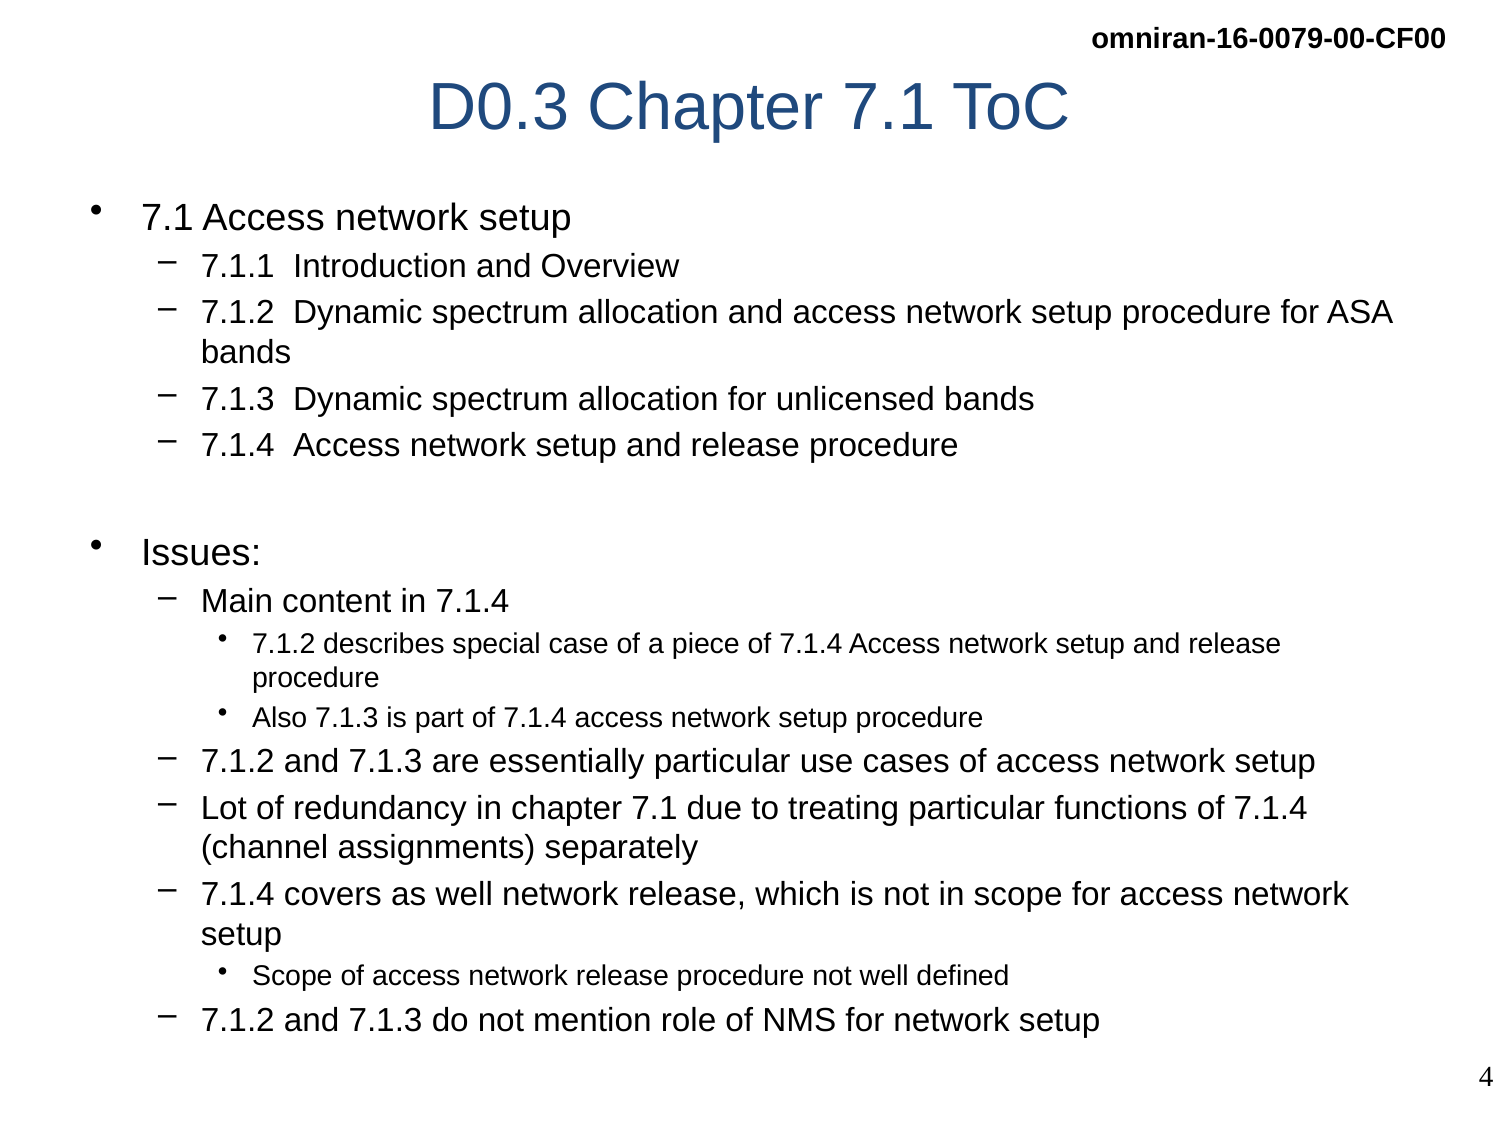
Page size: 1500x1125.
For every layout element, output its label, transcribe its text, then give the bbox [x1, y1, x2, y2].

title D0.3 Chapter 7.1 ToC [75, 45, 1425, 161]
list 7.1 Access network setup 7.1.1 Introduction and Overview 7.1.2 Dynamic spectrum allocation and access network setup procedure for ASA bands 7.1.3 Dynamic spectrum allocation for unlicensed bands 7.1.4 Access network setup and release procedure Issues: Main content in 7.1.4 7.1.2 describes special case of a piece of 7.1.4 Access network setup and release procedure Also 7.1.3 is part of 7.1.4 access network setup procedure 7.1.2 and 7.1.3 are essentially particular use cases of access network setup Lot of redundancy in chapter 7.1 due to treating particular functions of 7.1.4 (channel assignments) separately 7.1.4 covers as well network release, which is not in scope for access network setup Scope of access network release procedure not well defined 7.1.2 and 7.1.3 do not mention role of NMS for network setup [75, 184, 1425, 1047]
